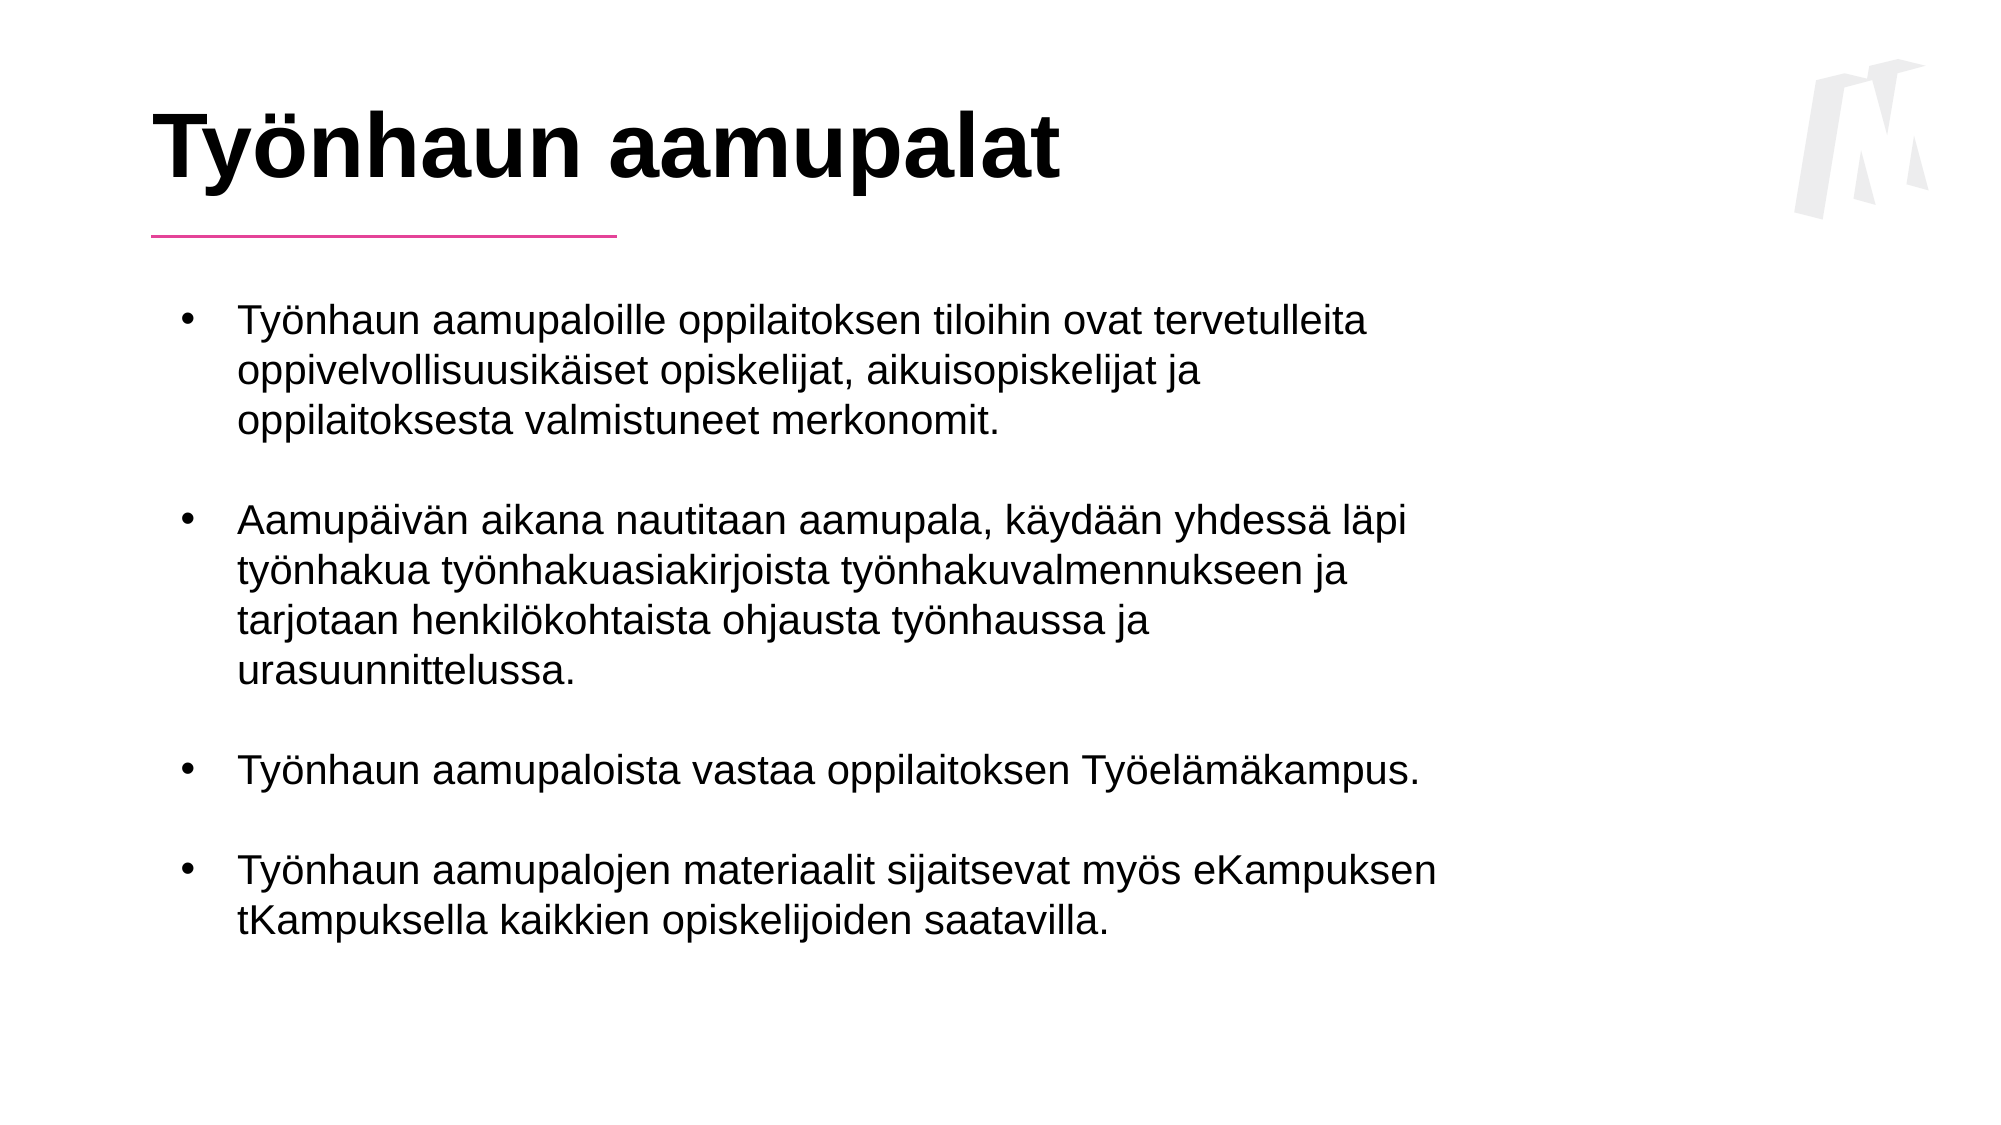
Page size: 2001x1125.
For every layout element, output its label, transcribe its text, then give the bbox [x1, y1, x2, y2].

title Työnhaun aamupalat [137, 59, 1779, 237]
text_box Työnhaun aamupaloille oppilaitoksen tiloihin ovat tervetulleita oppivelvollisuusikäiset opiskelijat, aikuisopiskelijat ja oppilaitoksesta valmistuneet merkonomit. Aamupäivän aikana nautitaan aamupala, käydään yhdessä läpi työnhakua työnhakuasiakirjoista työnhakuvalmennukseen ja tarjotaan henkilökohtaista ohjausta työnhaussa ja urasuunnittelussa. Työnhaun aamupaloista vastaa oppilaitoksen Työelämäkampus. Työnhaun aamupalojen materiaalit sijaitsevat myös eKampuksen tKampuksella kaikkien opiskelijoiden saatavilla. [165, 285, 1492, 951]
